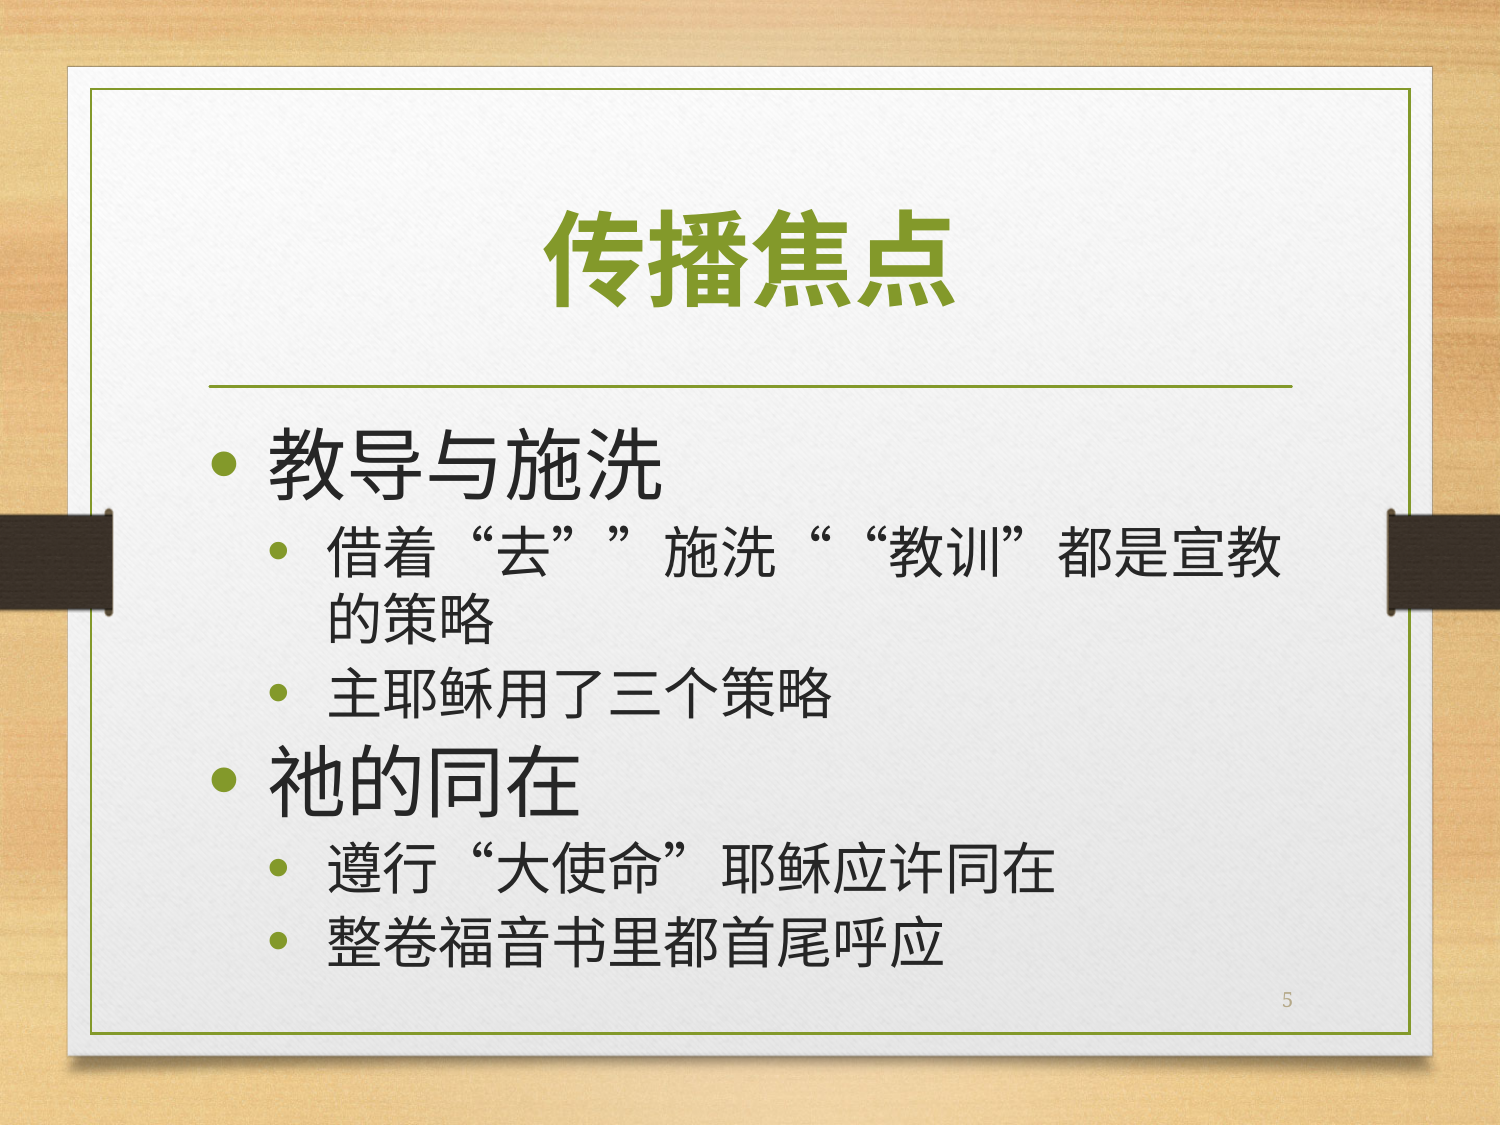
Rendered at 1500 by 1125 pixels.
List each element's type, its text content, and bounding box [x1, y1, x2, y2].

picture [0, 0, 1500, 1125]
slide_number 5 [1243, 977, 1309, 1024]
title 传播焦点 [193, 150, 1309, 365]
list 教导与施洗 借着“去””施洗““教训”都是宣教的策略 主耶稣用了三个策略 祂的同在 遵行“大使命”耶稣应许同在 整卷福音书里都首尾呼应 [193, 408, 1341, 974]
